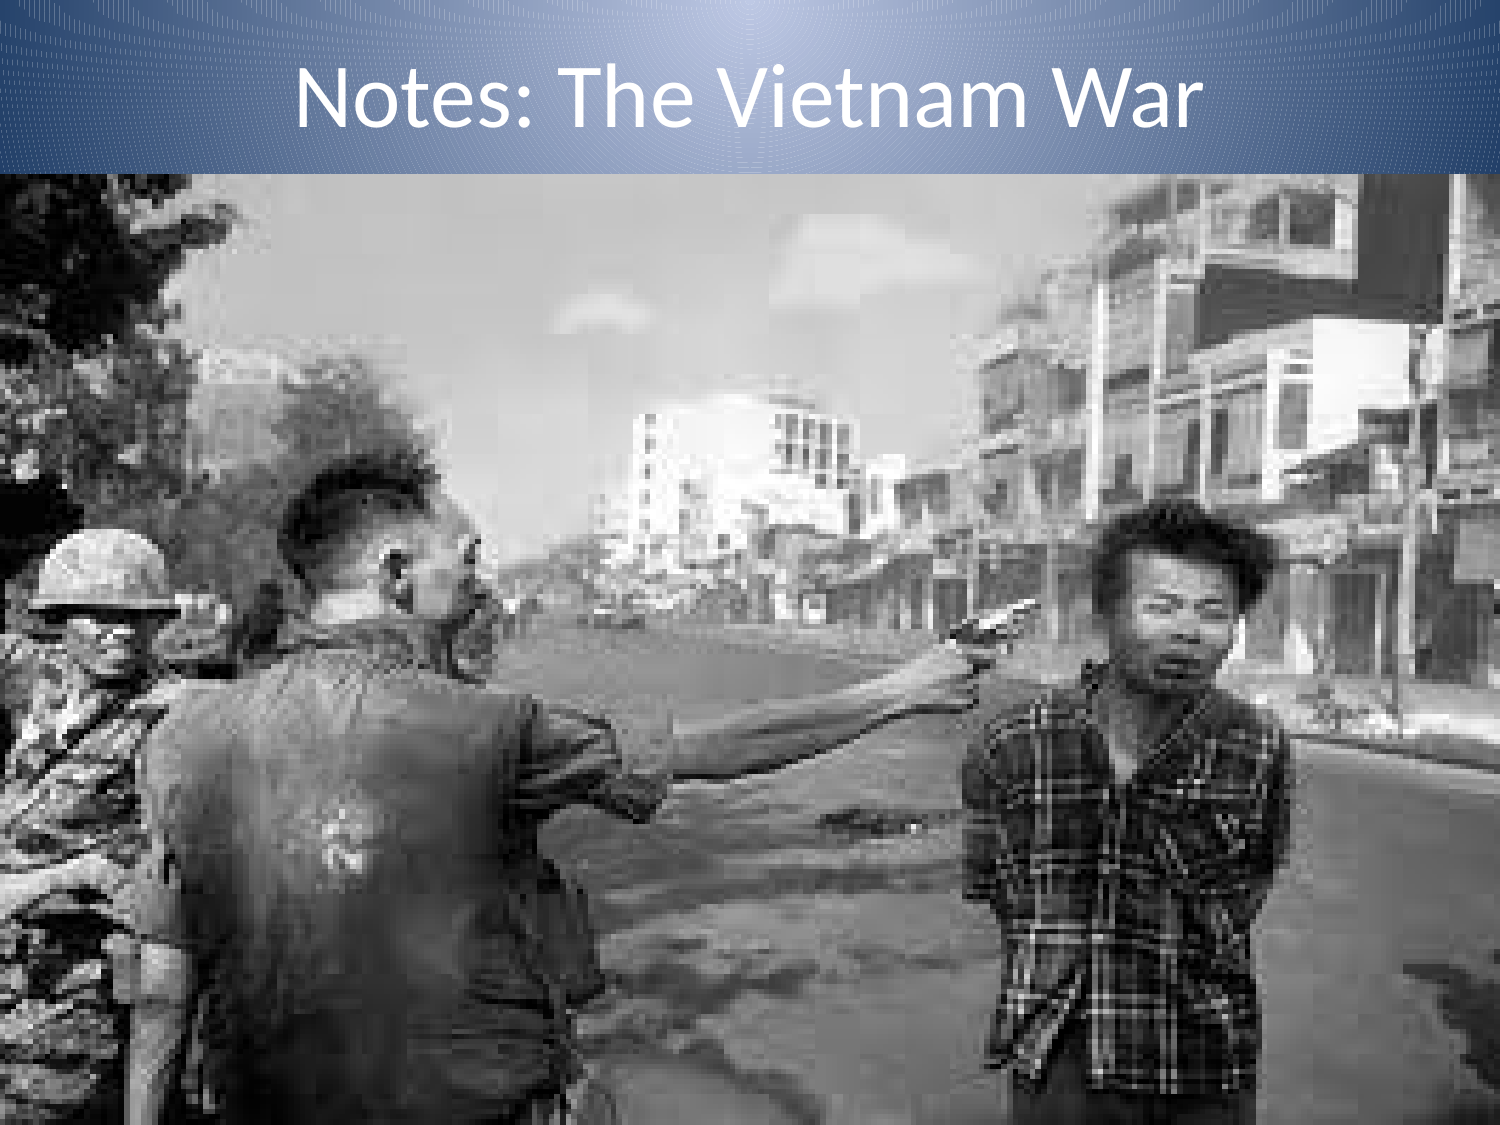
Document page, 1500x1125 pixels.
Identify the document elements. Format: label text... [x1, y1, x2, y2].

title Notes: The Vietnam War [0, 6, 1500, 174]
picture [0, 174, 1500, 1125]
